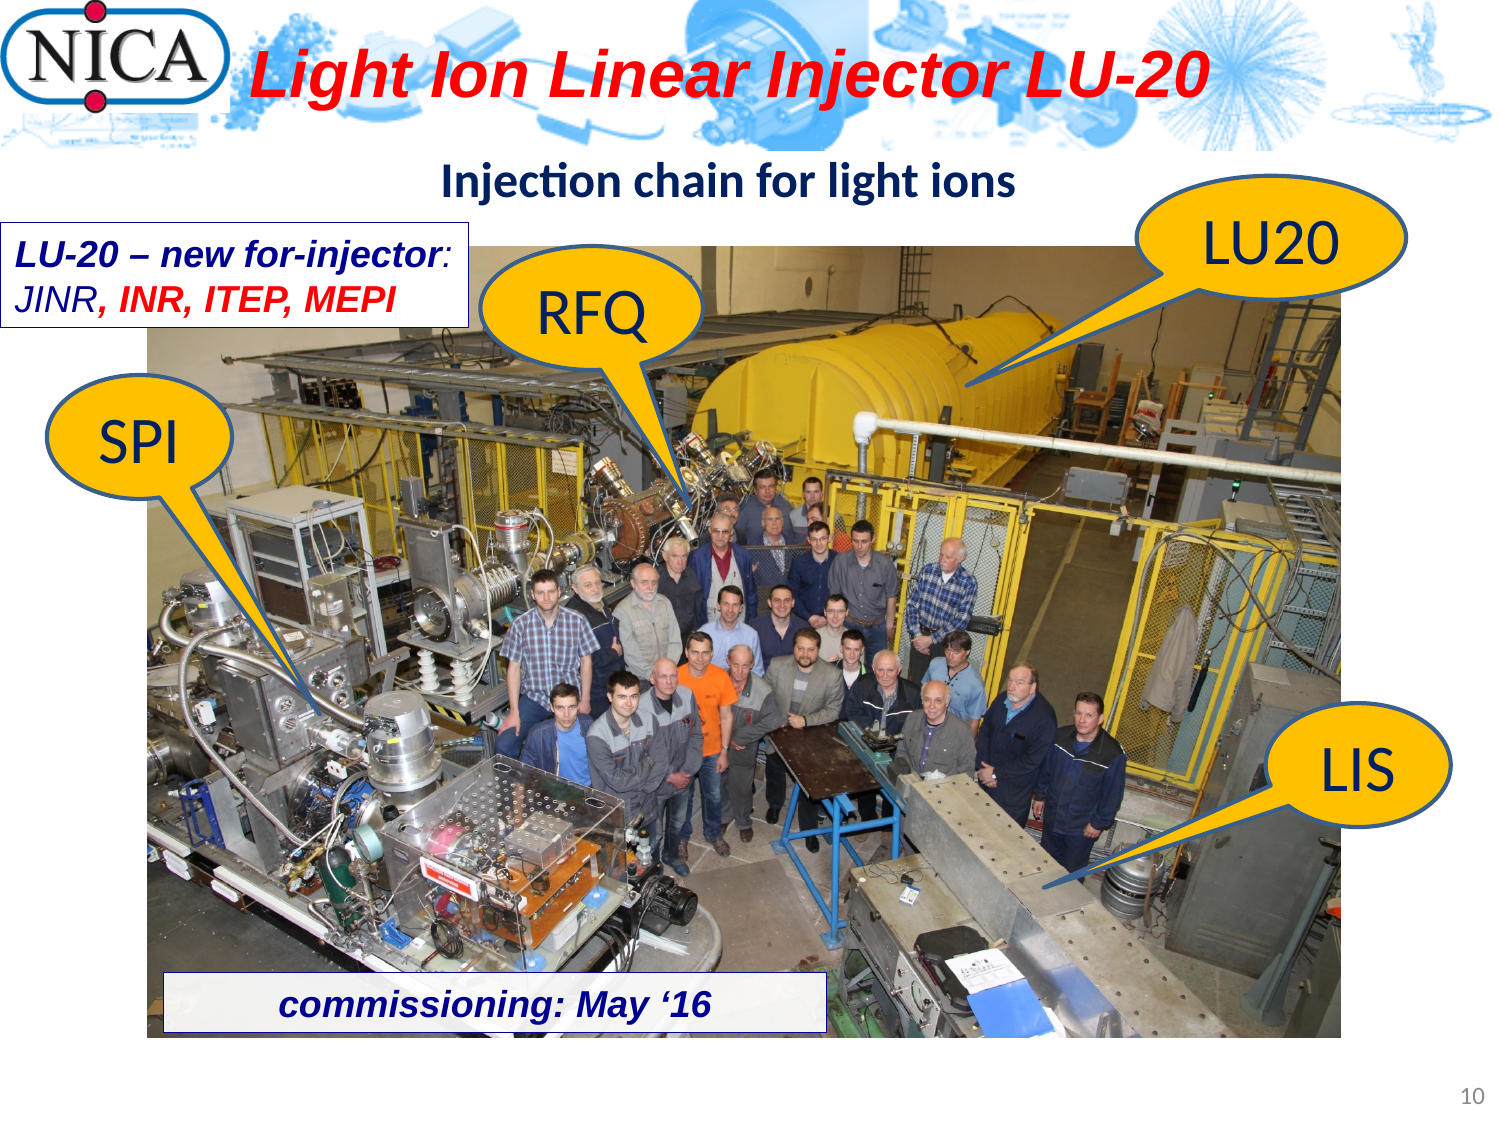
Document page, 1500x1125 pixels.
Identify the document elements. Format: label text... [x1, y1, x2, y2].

text_box SPI [44, 372, 142, 502]
text_box LIS [1346, 701, 1453, 830]
text_box LU20 [1134, 173, 1409, 292]
text_box Injection chain for light ions [425, 160, 1032, 216]
text_box LU-20 – new for-injector: JINR, INR, ITEP, MEPI [0, 222, 469, 328]
picture [147, 245, 1341, 1039]
slide_number 10 [1149, 1065, 1500, 1125]
picture [0, 0, 1500, 151]
